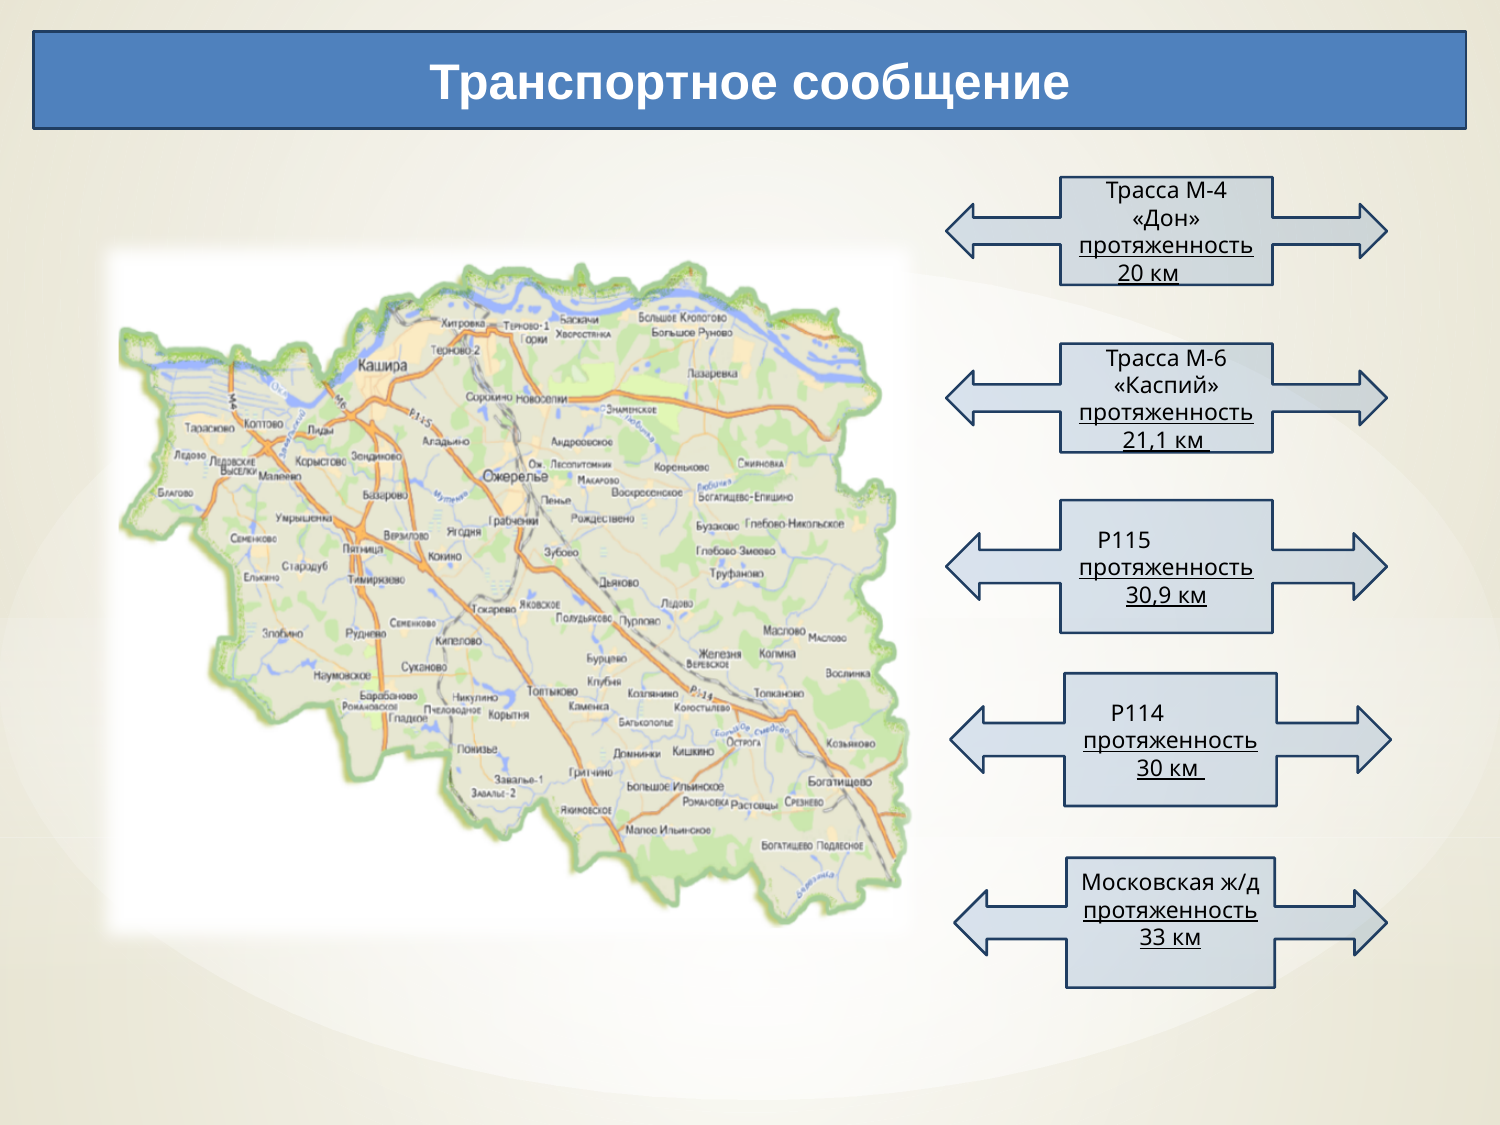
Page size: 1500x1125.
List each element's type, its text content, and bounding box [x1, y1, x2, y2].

text_box Р114 протяженность 30 км [949, 671, 1392, 808]
text_box Р115 протяженность 30,9 км [945, 498, 1388, 635]
text_box Московская ж/д протяженность 33 км [953, 856, 1388, 989]
picture [89, 231, 927, 953]
text_box Трасса М-4 «Дон» протяженность 20 км [945, 175, 1388, 287]
text_box Трасса М-6 «Каспий» протяженность 21,1 км [945, 342, 1388, 454]
text_box Транспортное сообщение [32, 30, 1467, 130]
